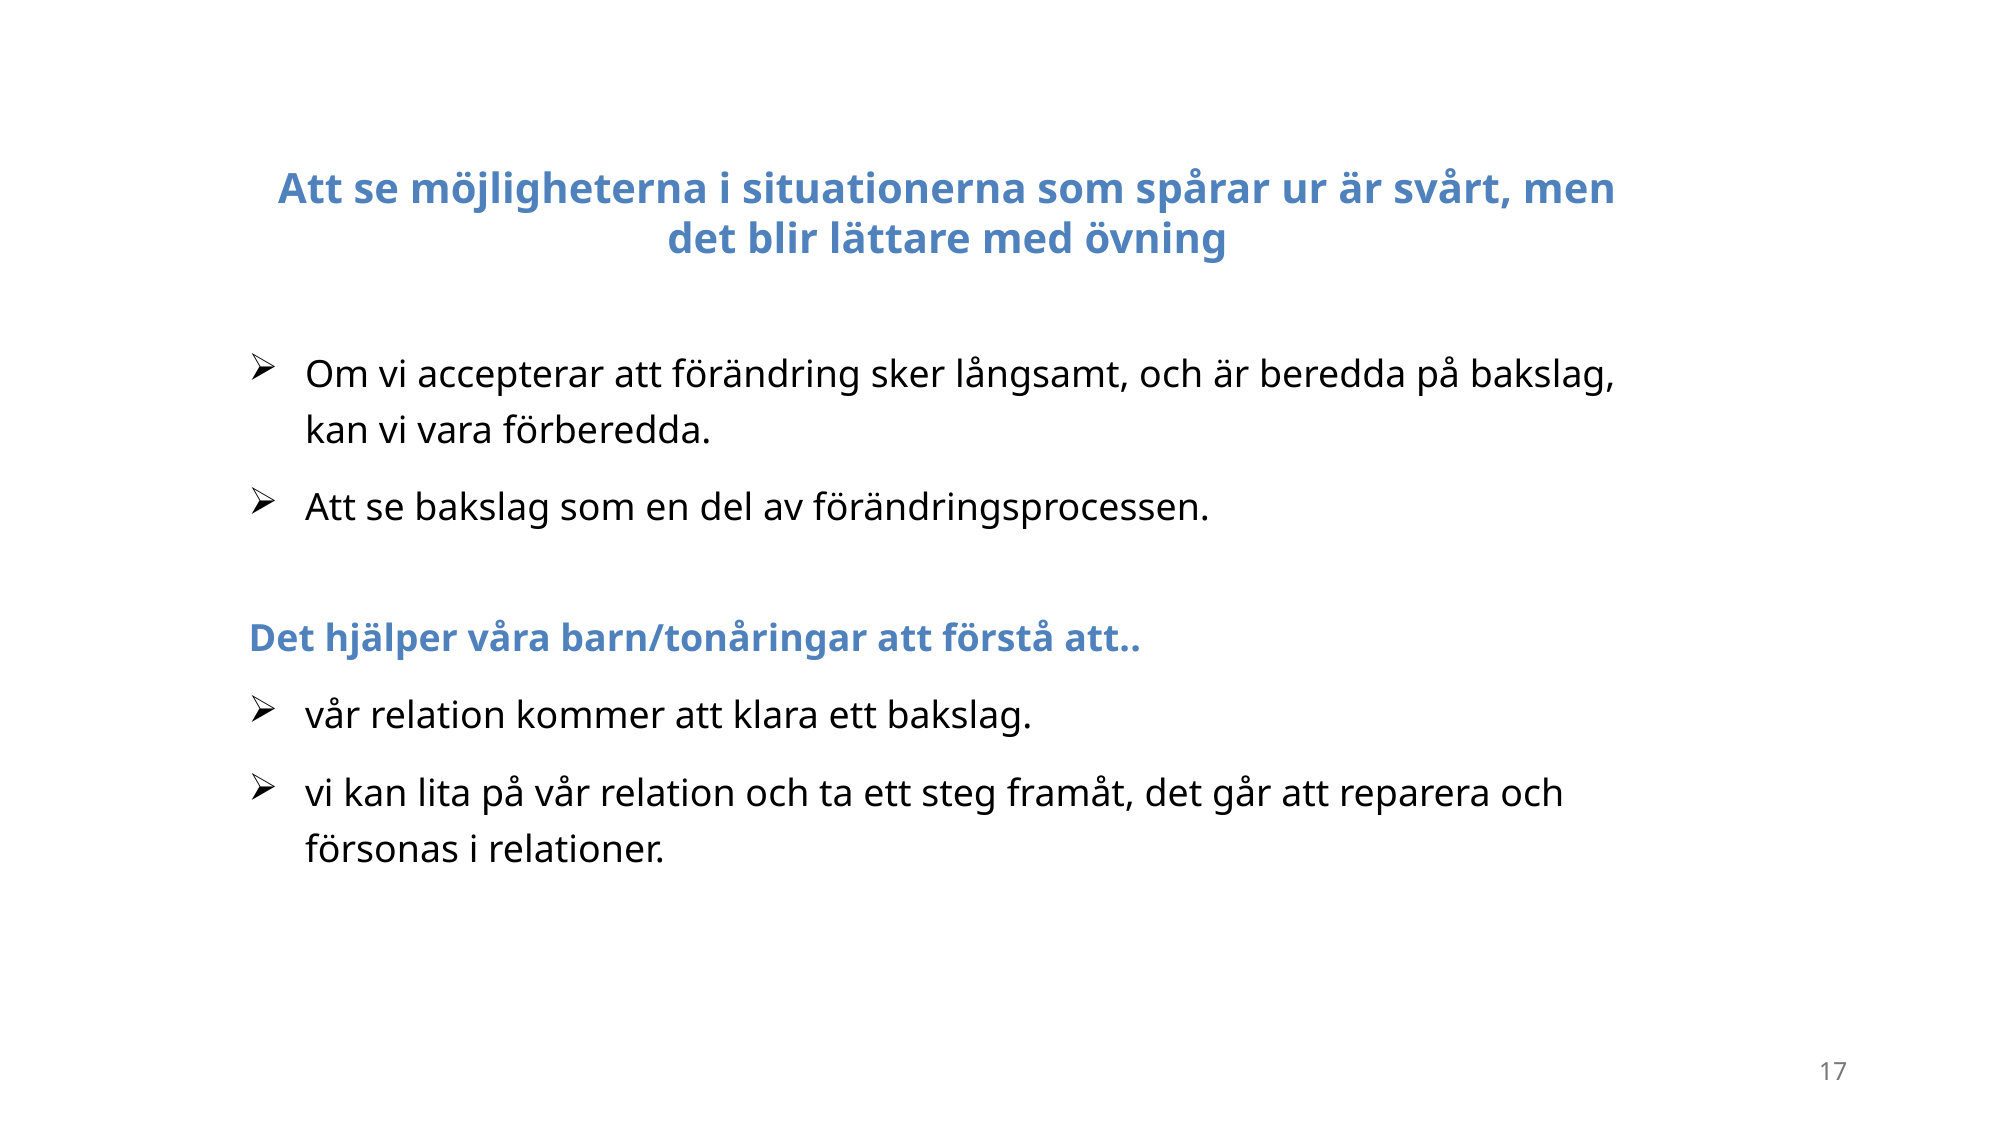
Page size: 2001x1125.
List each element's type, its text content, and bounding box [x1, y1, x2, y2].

text_box Att se möjligheterna i situationerna som spårar ur är svårt, men det blir lättare med övning Om vi accepterar att förändring sker långsamt, och är beredda på bakslag, kan vi vara förberedda. Att se bakslag som en del av förändringsprocessen. Det hjälper våra barn/tonåringar att förstå att.. vår relation kommer att klara ett bakslag. vi kan lita på vår relation och ta ett steg framåt, det går att reparera och försonas i relationer. [233, 154, 1661, 878]
slide_number 17 [1412, 1042, 1863, 1103]
